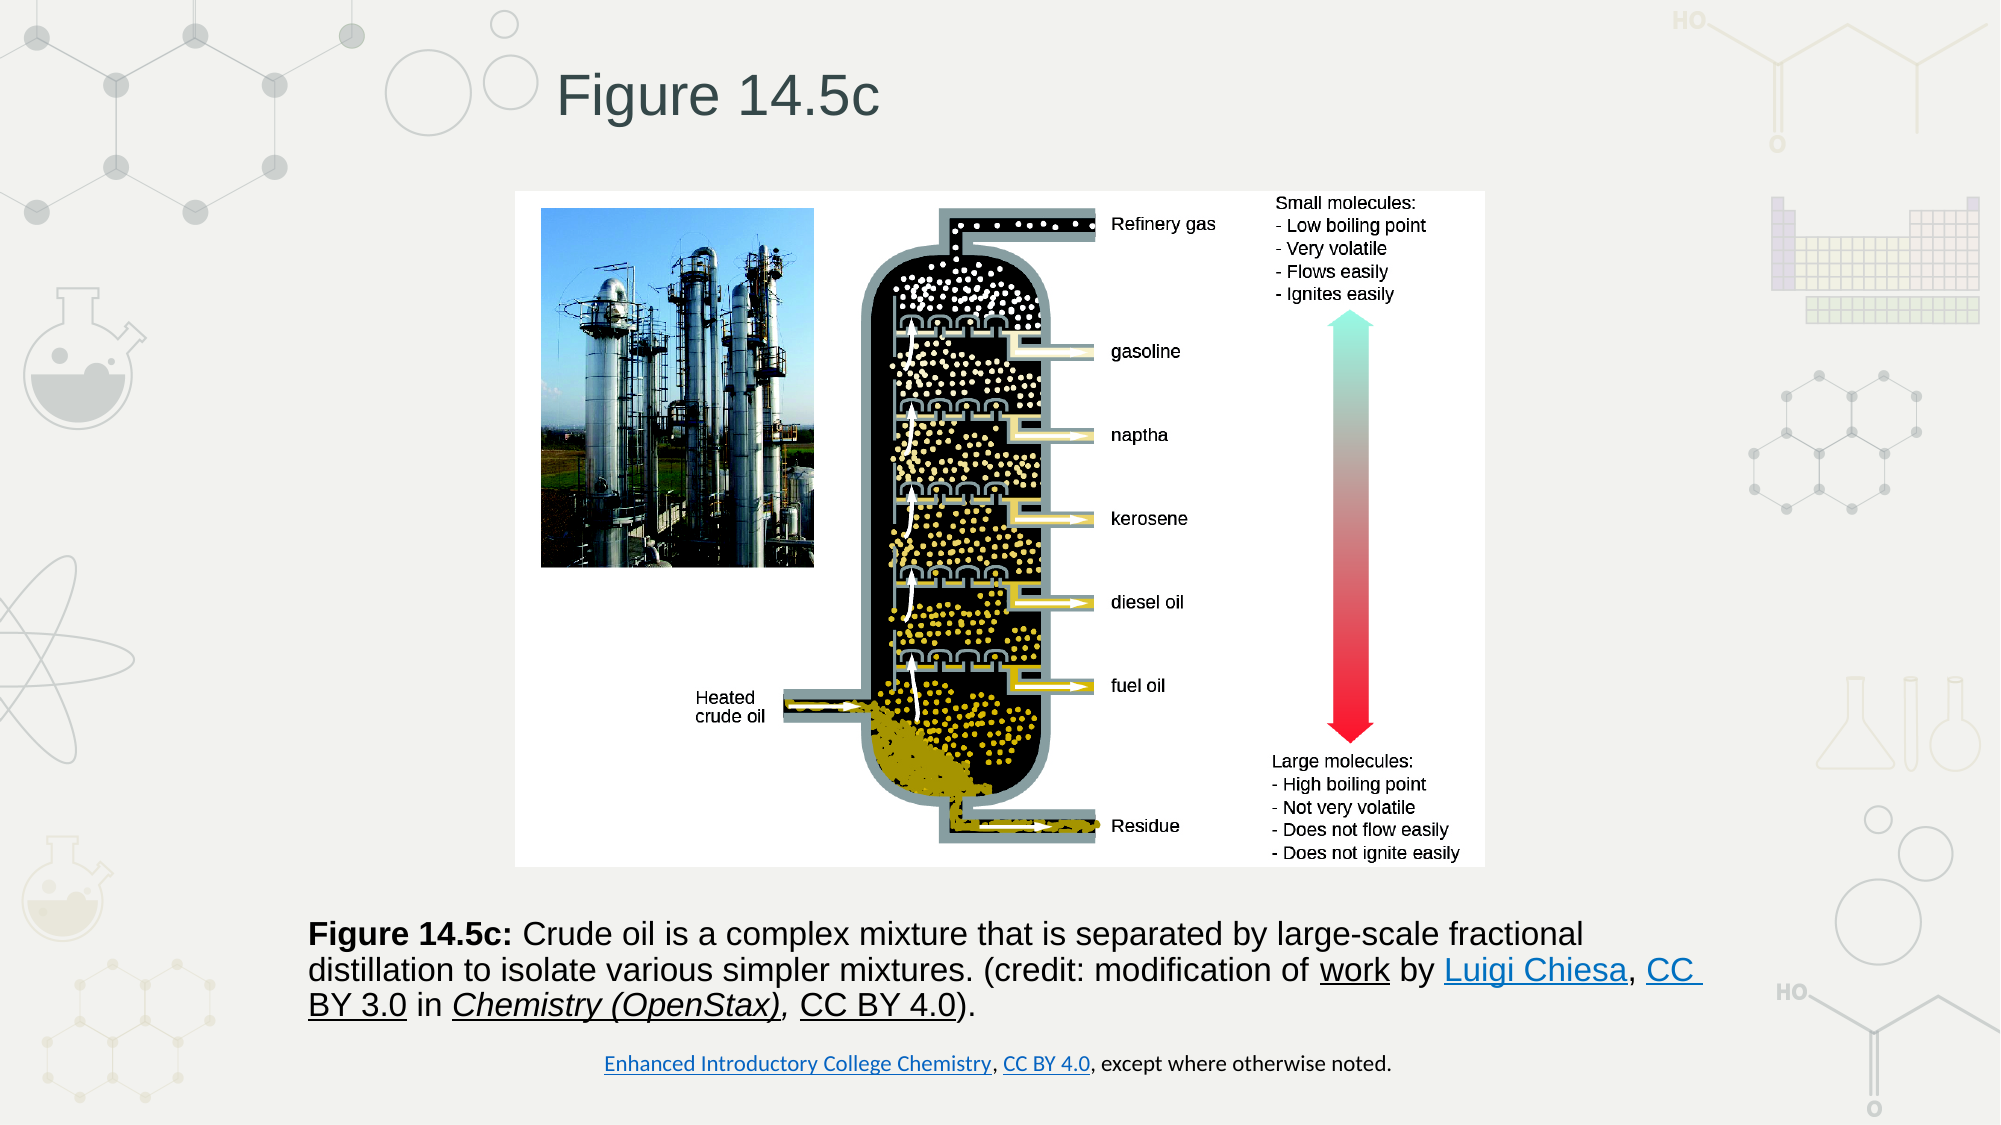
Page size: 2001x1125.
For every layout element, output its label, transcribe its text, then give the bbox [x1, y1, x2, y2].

picture [0, 0, 2001, 1125]
list Figure 14.5c: Crude oil is a complex mixture that is separated by large-scale fractional distillation to isolate various simpler mixtures. (credit: modification of work by Luigi Chiesa, CC BY 3.0 in Chemistry (OpenStax), CC BY 4.0). [293, 909, 1748, 1074]
title Figure 14.5c [541, 30, 903, 136]
